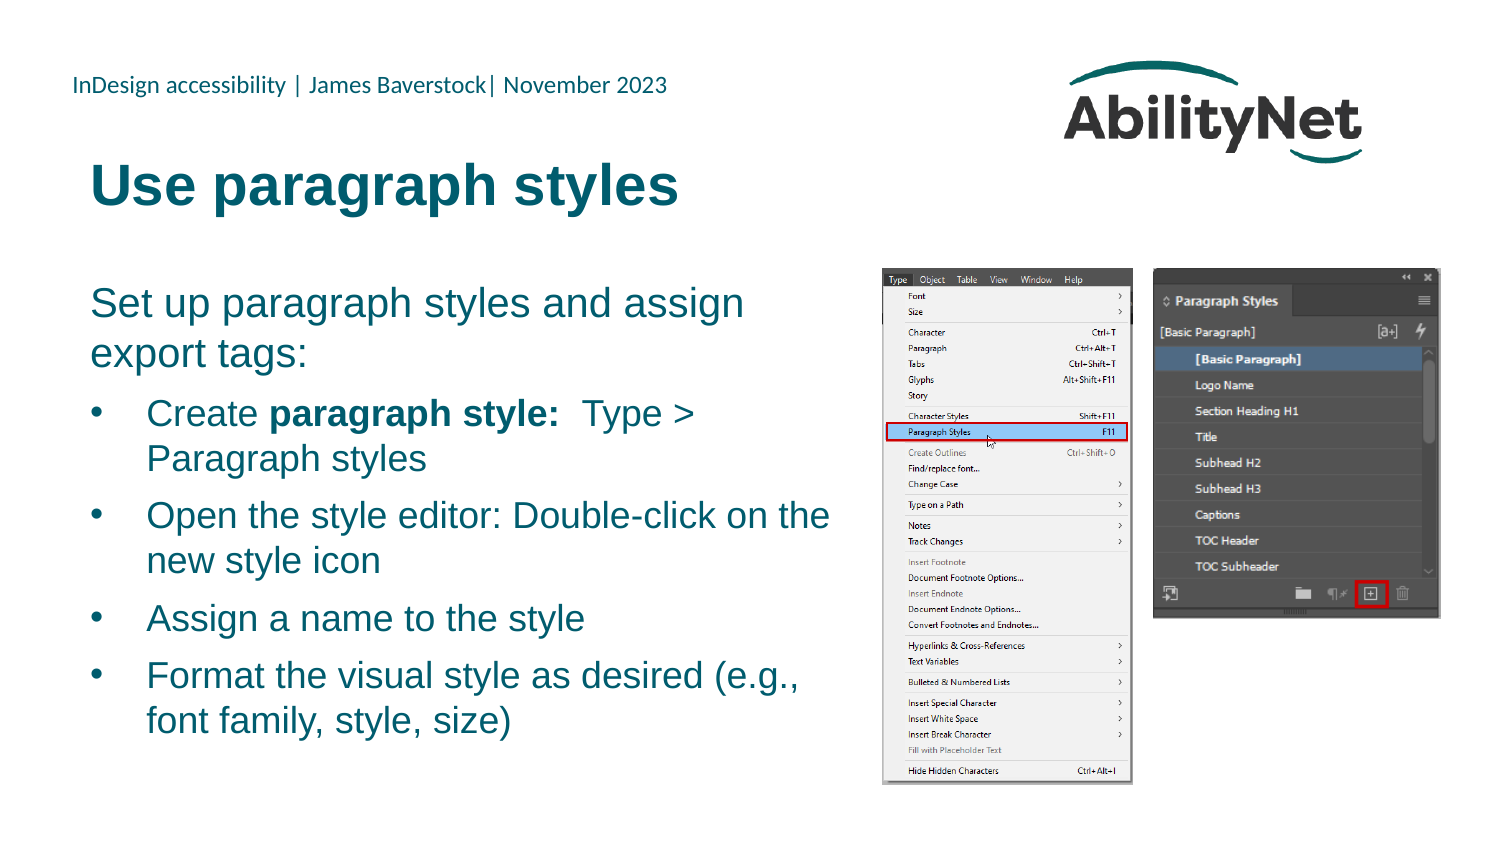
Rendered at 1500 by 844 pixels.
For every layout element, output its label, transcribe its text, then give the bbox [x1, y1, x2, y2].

picture [882, 267, 1134, 786]
list Set up paragraph styles and assign export tags: Create paragraph style: Type > Paragraph styles Open the style editor: Double-click on the new style icon Assign a name to the style Format the visual style as desired (e.g., font family, style, size) [75, 268, 857, 807]
picture [1153, 267, 1442, 619]
title Use paragraph styles [75, 93, 1425, 226]
picture [1020, 17, 1403, 93]
